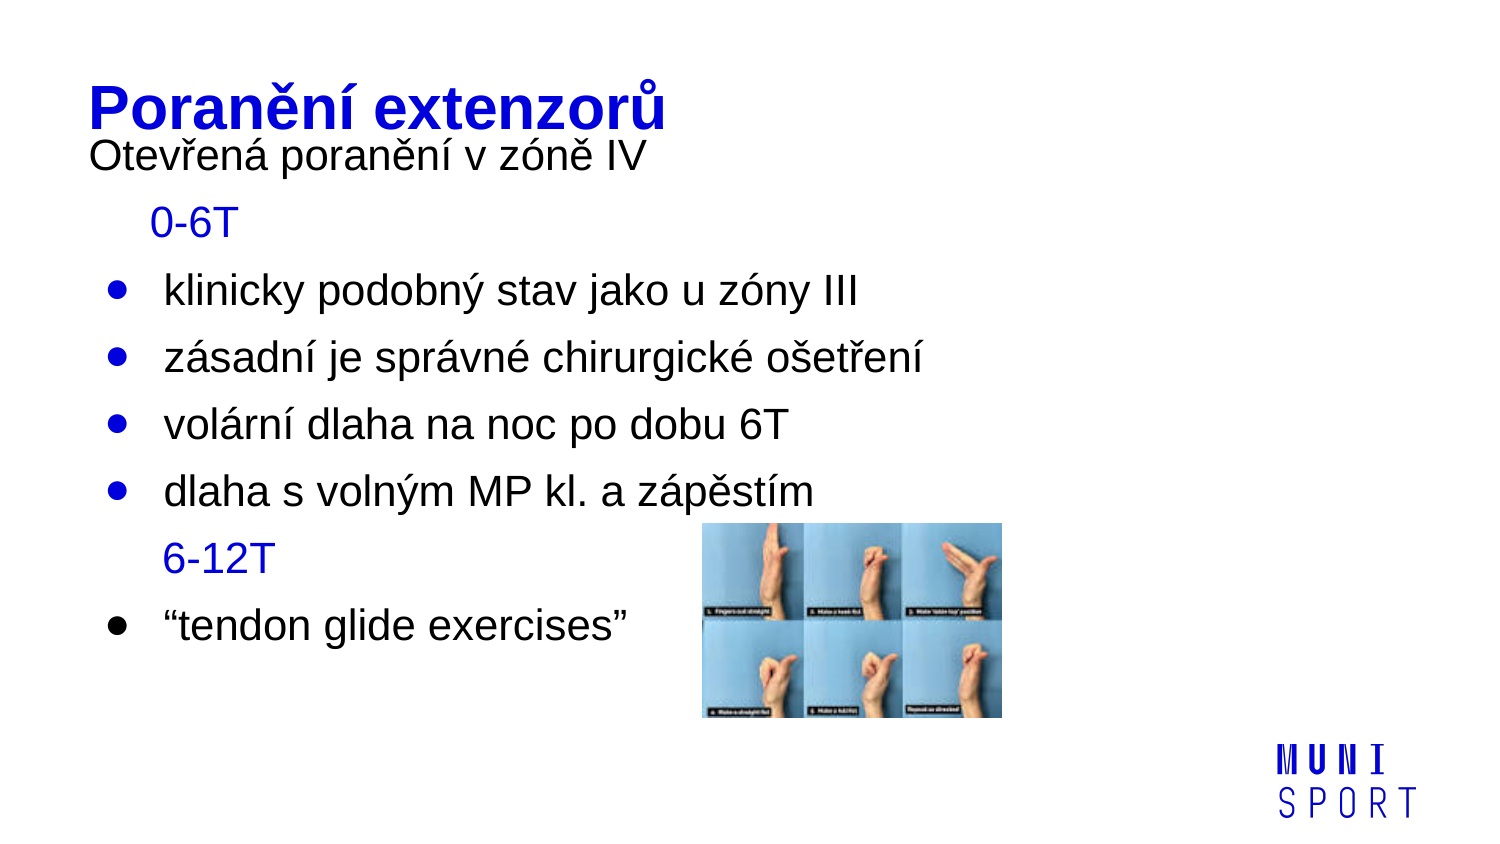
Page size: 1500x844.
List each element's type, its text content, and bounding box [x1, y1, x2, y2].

picture [702, 523, 1002, 718]
title Poranění extenzorů [88, 17, 1412, 103]
picture [1276, 744, 1416, 818]
list Otevřená poranění v zóně IV 0-6T klinicky podobný stav jako u zóny III zásadní je správné chirurgické ošetření volární dlaha na noc po dobu 6T dlaha s volným MP kl. a zápěstím 6-12T “tendon glide exercises” [88, 112, 1412, 718]
